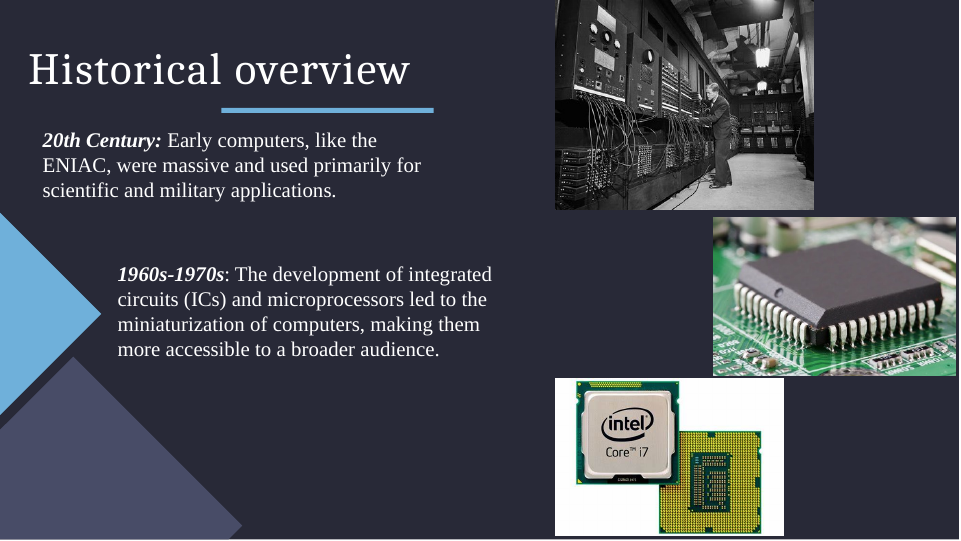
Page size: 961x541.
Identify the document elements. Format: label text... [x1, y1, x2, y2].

text_box 20th Century: Early computers, like the ENIAC, were massive and used primarily for scientific and military applications. [42, 124, 444, 202]
picture [554, 0, 814, 210]
text_box [221, 107, 434, 113]
picture [713, 217, 956, 376]
title Historical overview [26, 37, 507, 131]
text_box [0, 212, 243, 540]
picture [554, 378, 785, 537]
text_box 1960s-1970s: The development of integrated circuits (ICs) and microprocessors led to the miniaturization of computers, making them more accessible to a broader audience. [246, 258, 519, 361]
